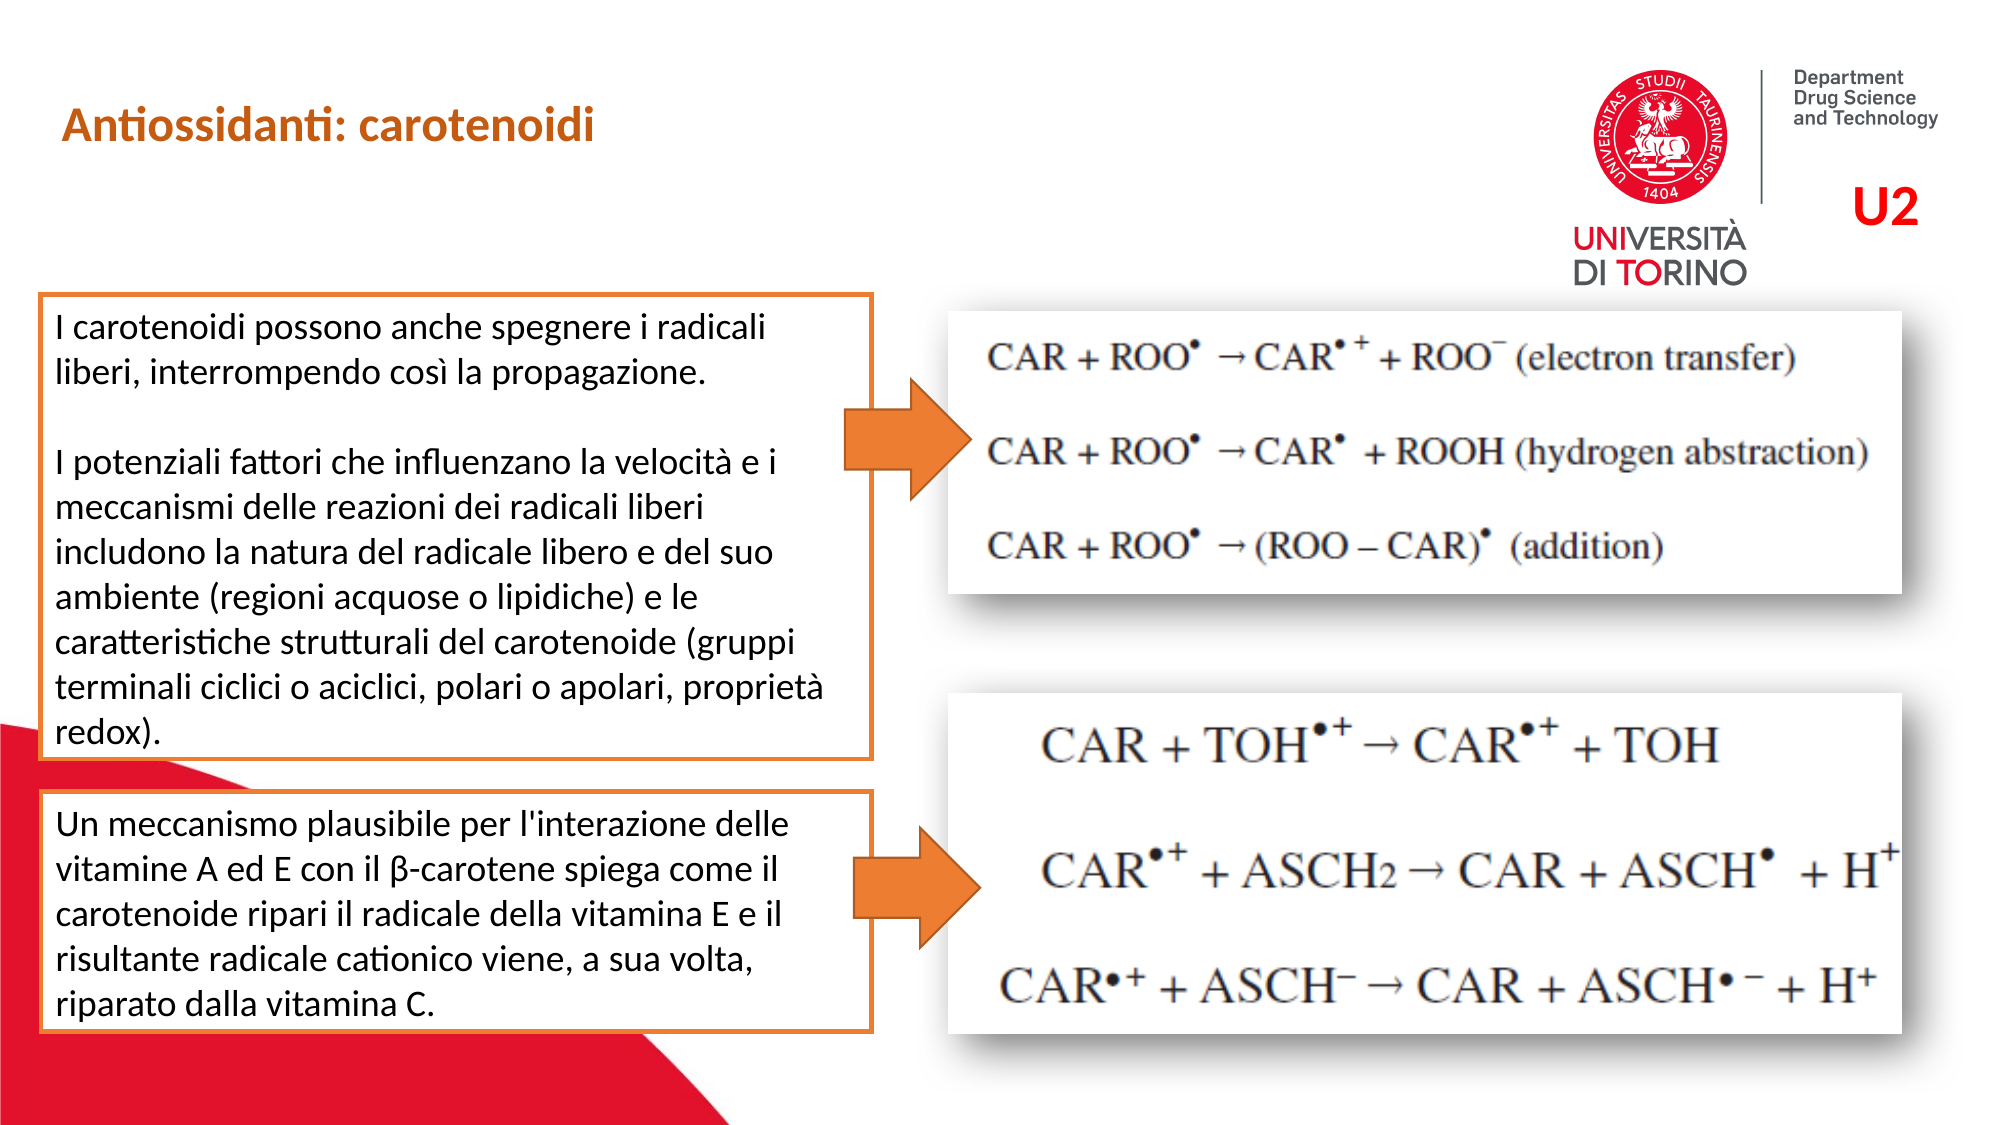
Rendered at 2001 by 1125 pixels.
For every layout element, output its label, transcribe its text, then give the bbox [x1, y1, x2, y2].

text_box U2 [1837, 159, 1936, 245]
text_box I carotenoidi possono anche spegnere i radicali liberi, interrompendo così la propagazione. I potenziali fattori che influenzano la velocità e i meccanismi delle reazioni dei radicali liberi includono la natura del radicale libero e del suo ambiente (regioni acquose o lipidiche) e le caratteristiche strutturali del carotenoide (gruppi terminali ciclici o aciclici, polari o apolari, proprietà redox). [39, 293, 873, 760]
text_box Un meccanismo plausibile per l'interazione delle vitamine A ed E con il β-carotene spiega come il carotenoide ripari il radicale della vitamina E e il risultante radicale cationico viene, a sua volta, riparato dalla vitamina C. [40, 791, 872, 1032]
text_box Antiossidanti: carotenoidi [46, 84, 611, 159]
picture [0, 0, 2001, 1125]
text_box [843, 376, 948, 502]
text_box [852, 825, 948, 951]
